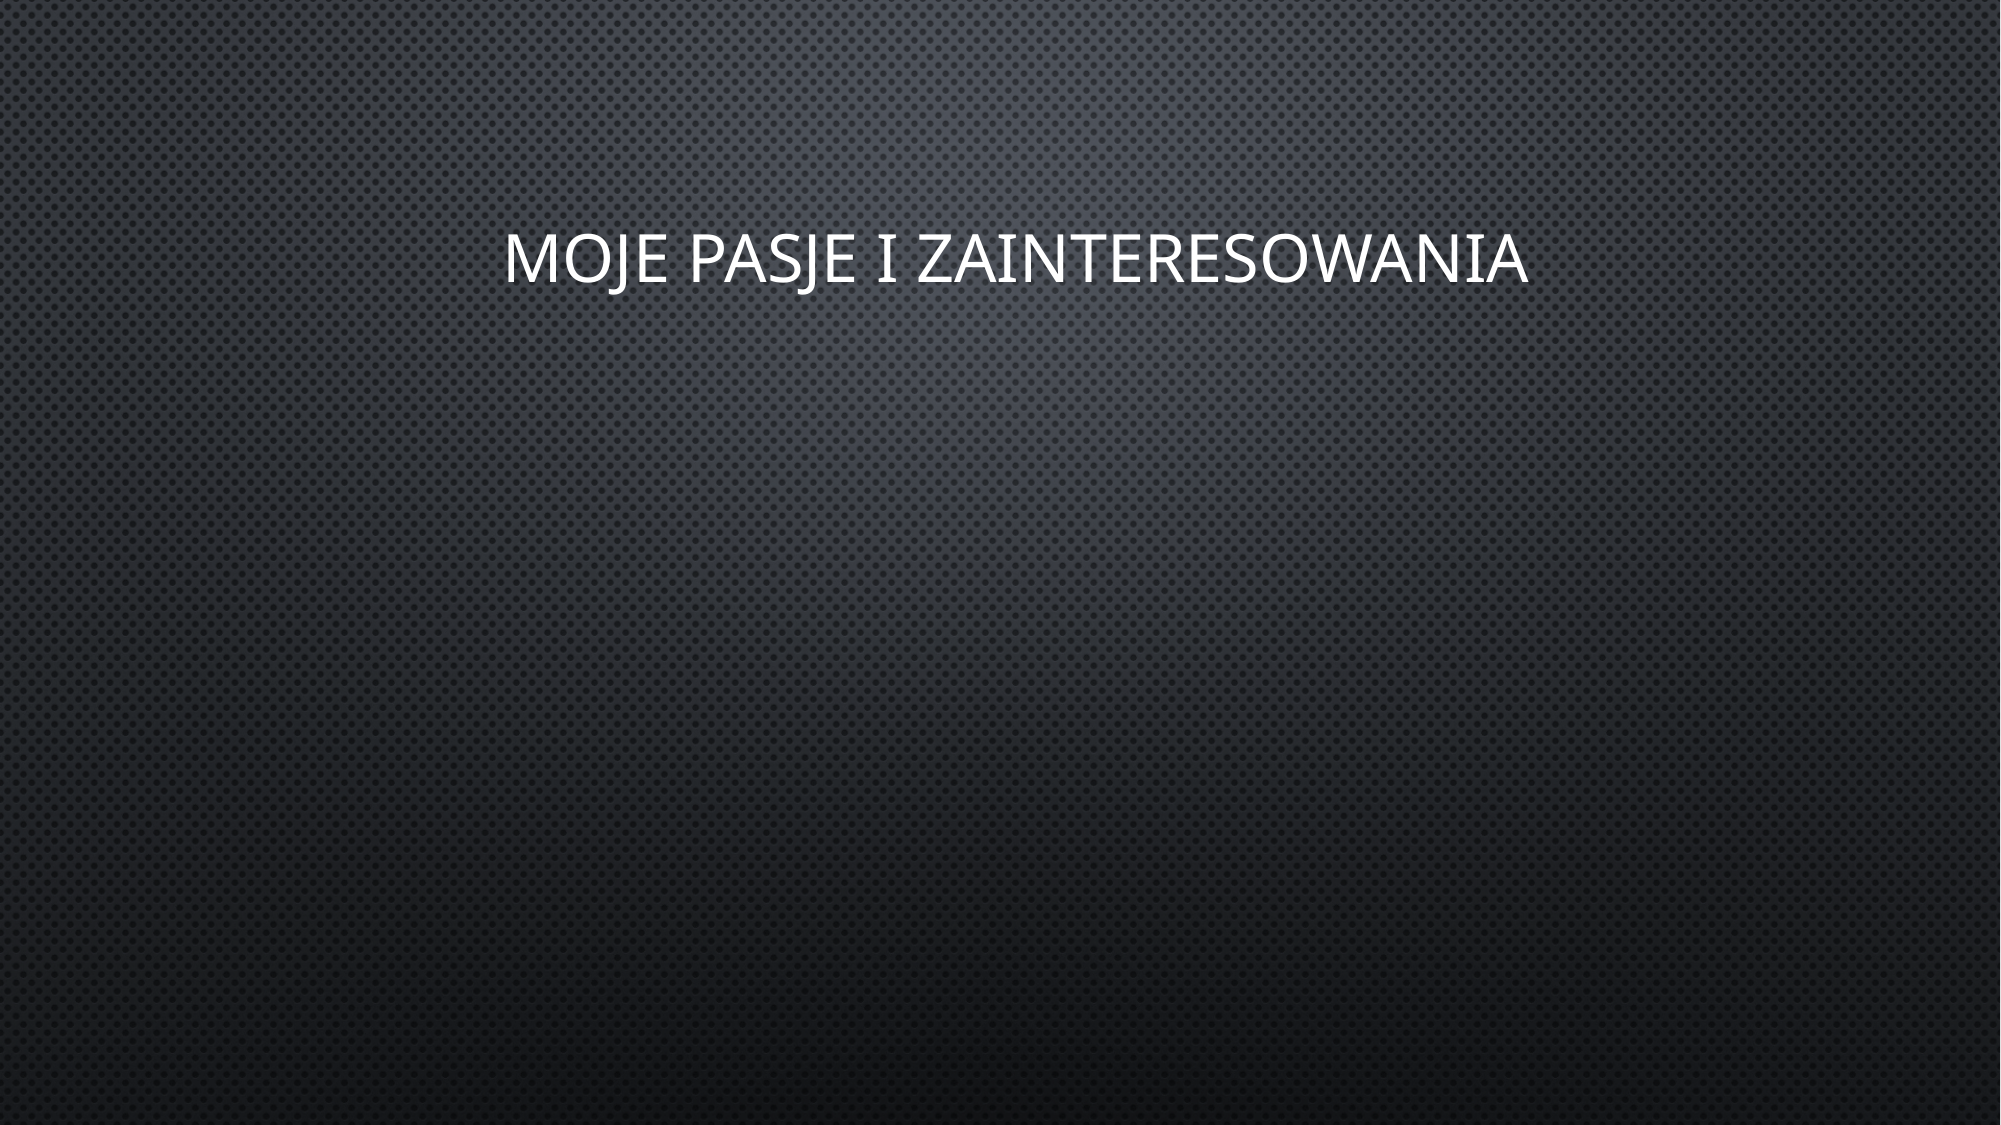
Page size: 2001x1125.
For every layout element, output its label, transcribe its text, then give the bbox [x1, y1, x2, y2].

title Moje pasje i zainteresowania [187, 99, 1813, 413]
